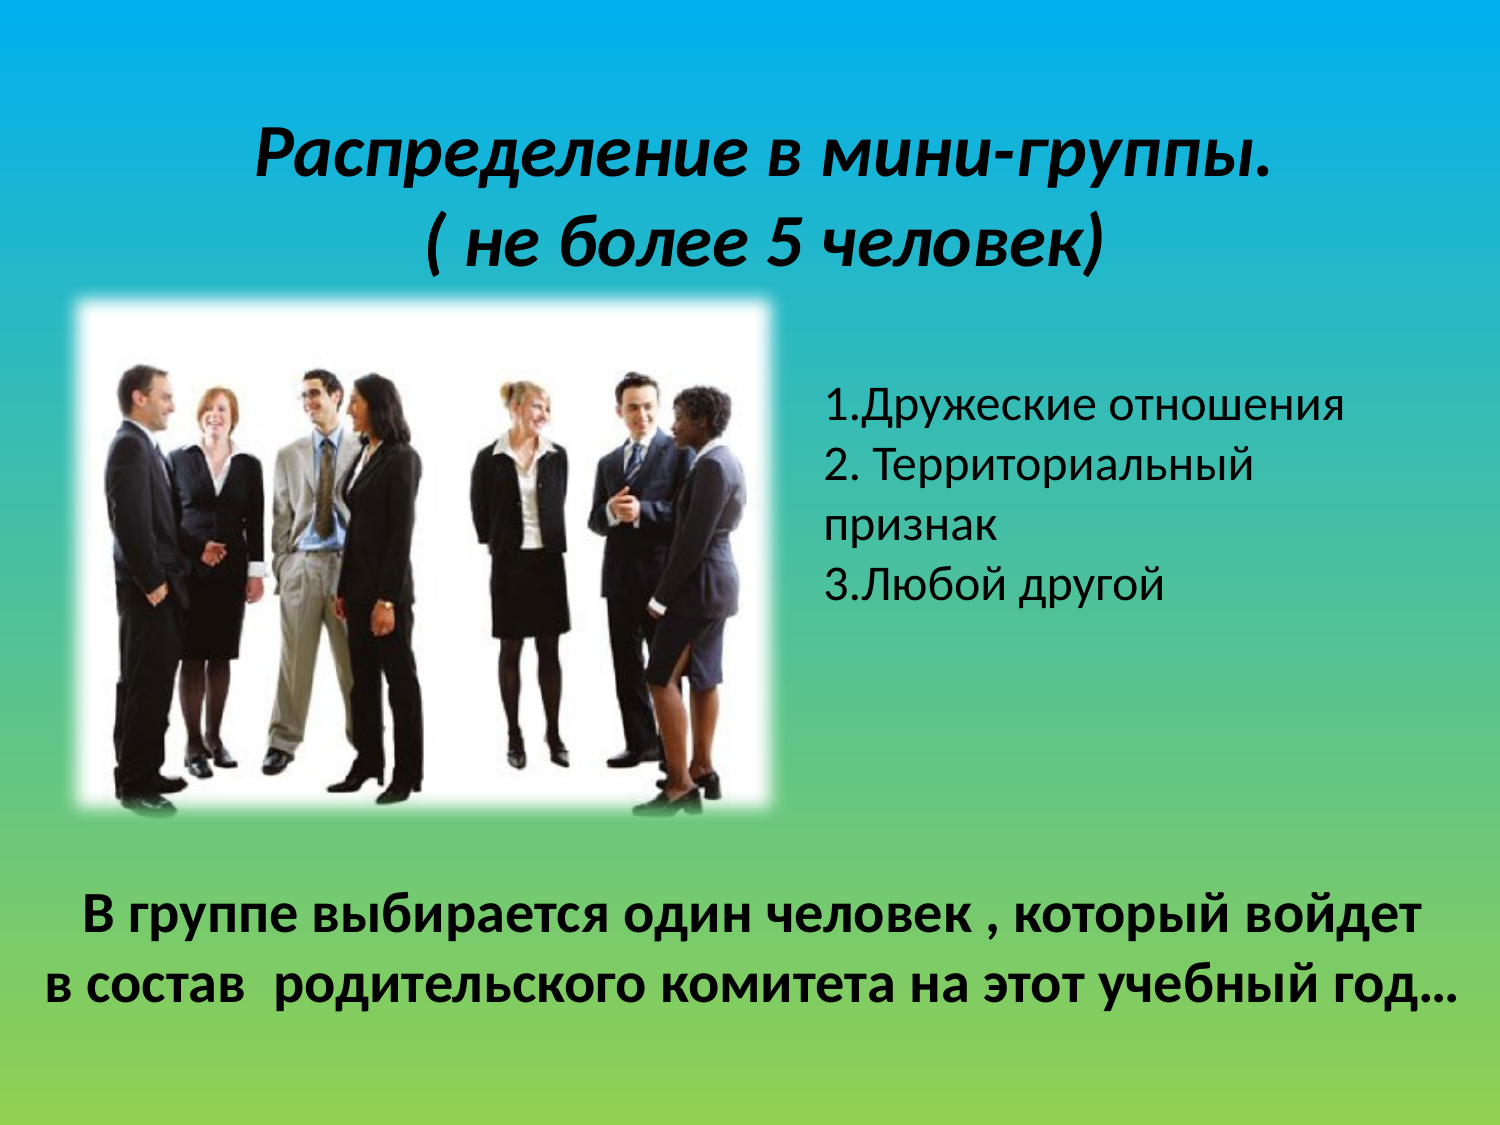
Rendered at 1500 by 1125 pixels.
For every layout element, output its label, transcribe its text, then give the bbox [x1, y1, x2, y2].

text_box 1.Дружеские отношения 2. Территориальный признак 3.Любой другой [808, 363, 1453, 618]
picture [58, 280, 789, 825]
text_box В группе выбирается один человек , который войдет в состав родительского комитета на этот учебный год… [29, 867, 1476, 1022]
text_box Распределение в мини-группы. ( не более 5 человек) [93, 93, 1437, 289]
